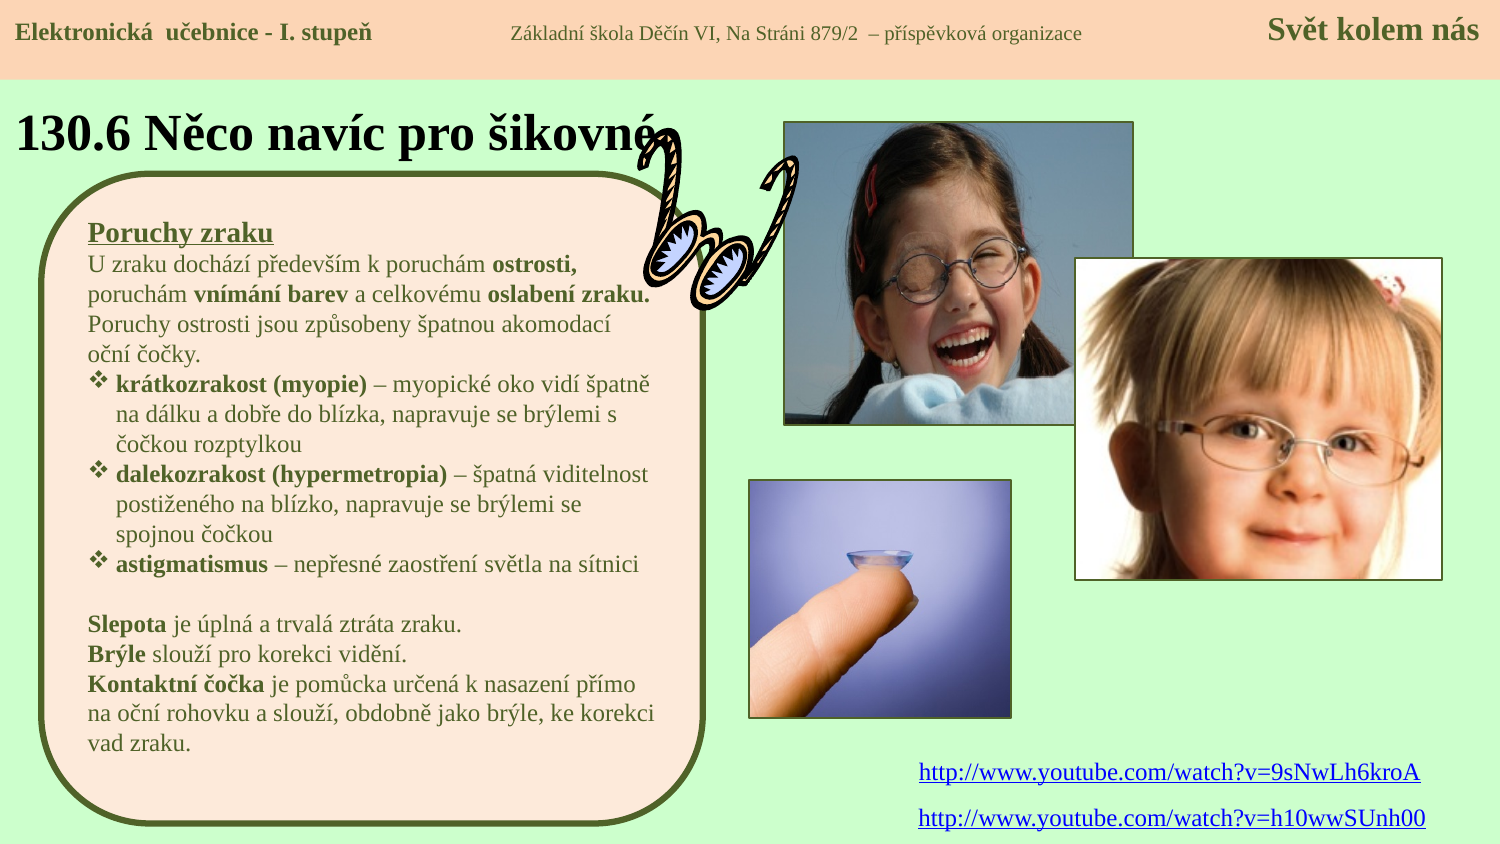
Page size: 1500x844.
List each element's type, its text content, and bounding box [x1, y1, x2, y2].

picture [619, 110, 1442, 580]
text_box Poruchy zraku U zraku dochází především k poruchám ostrosti, poruchám vnímání barev a celkovému oslabení zraku. Poruchy ostrosti jsou způsobeny špatnou akomodací oční čočky. krátkozrakost (myopie) – myopické oko vidí špatně na dálku a dobře do blízka, napravuje se brýlemi s čočkou rozptylkou dalekozrakost (hypermetropia) – špatná viditelnost postiženého na blízko, napravuje se brýlemi se spojnou čočkou astigmatismus – nepřesné zaostření světla na sítnici Slepota je úplná a trvalá ztráta zraku. Brýle slouží pro korekci vidění. Kontaktní čočka je pomůcka určená k nasazení přímo na oční rohovku a slouží, obdobně jako brýle, ke korekci vad zraku. [39, 171, 705, 826]
picture [749, 480, 1010, 718]
text_box http://www.youtube.com/watch?v=h10wwSUnh00 [903, 793, 1471, 844]
text_box http://www.youtube.com/watch?v=9sNwLh6kroA [904, 747, 1442, 793]
title 130.6 Něco navíc pro šikovné [0, 80, 703, 179]
text_box Elektronická učebnice - I. stupeň Základní škola Děčín VI, Na Stráni 879/2 – příspěvková organizace Svět kolem nás [0, 0, 1500, 80]
